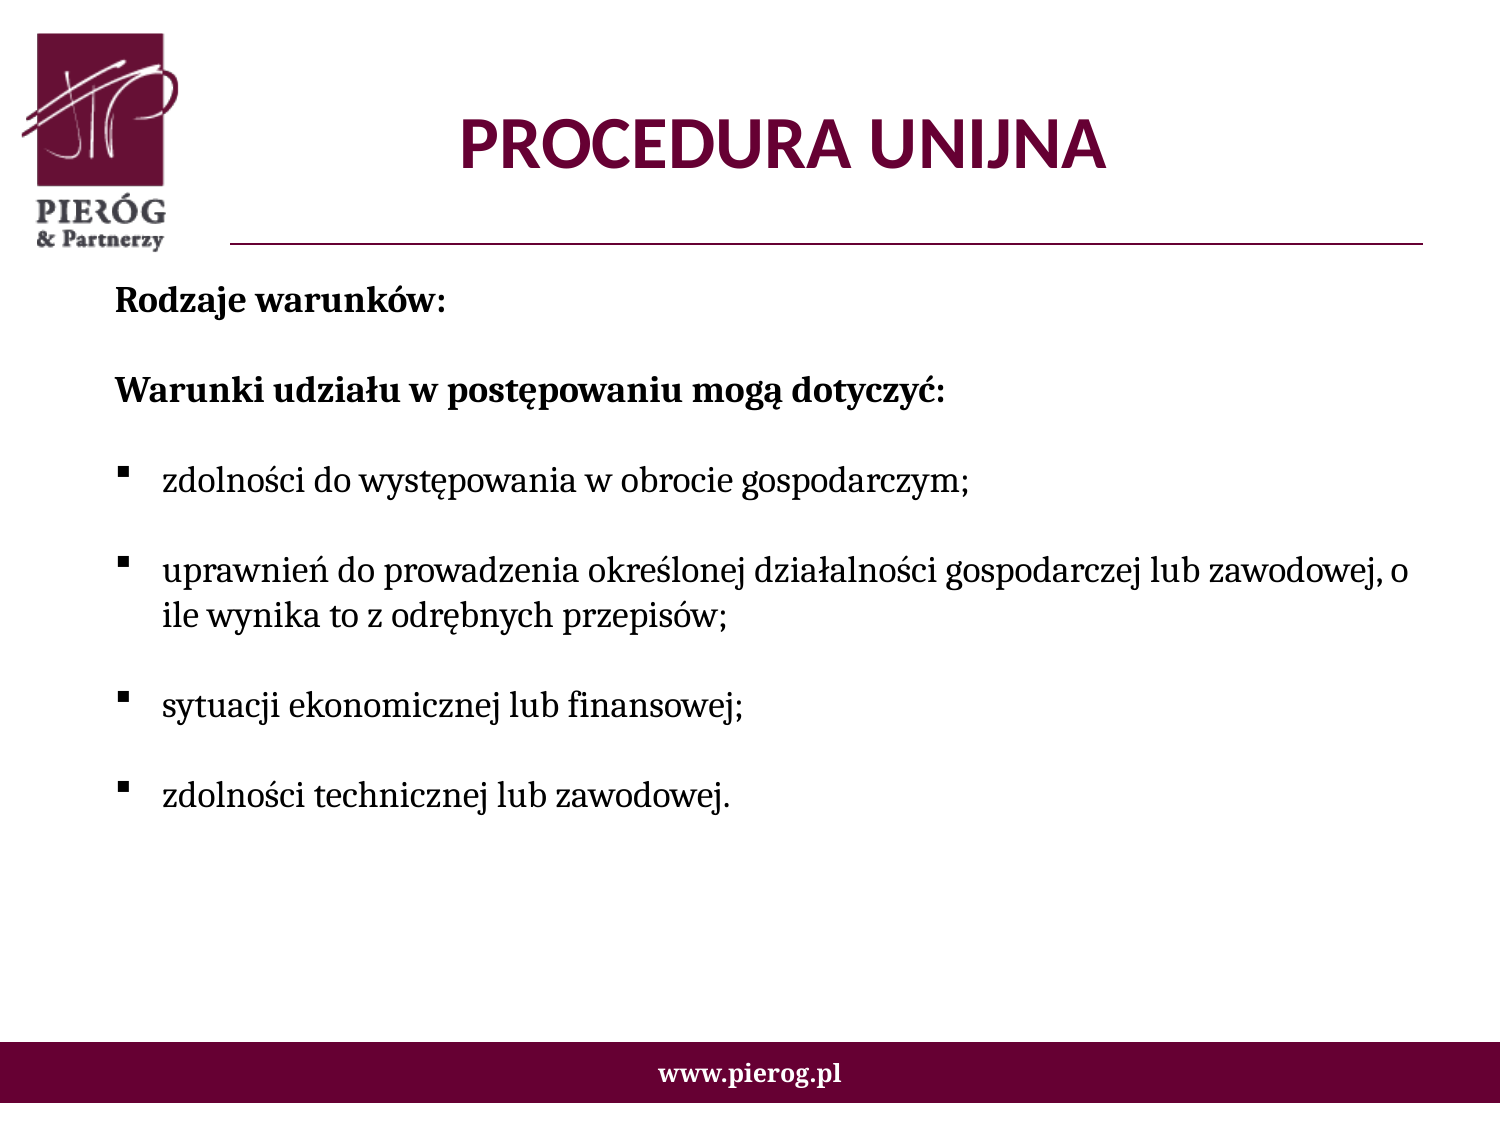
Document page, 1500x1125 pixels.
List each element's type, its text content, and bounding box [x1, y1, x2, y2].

picture [0, 0, 205, 279]
title PROCEDURA UNIJNA [75, 45, 1425, 233]
text_box Rodzaje warunków: Warunki udziału w postępowaniu mogą dotyczyć: zdolności do występowania w obrocie gospodarczym; uprawnień do prowadzenia określonej działalności gospodarczej lub zawodowej, o ile wynika to z odrębnych przepisów; sytuacji ekonomicznej lub finansowej; zdolności technicznej lub zawodowej. [100, 267, 1425, 867]
